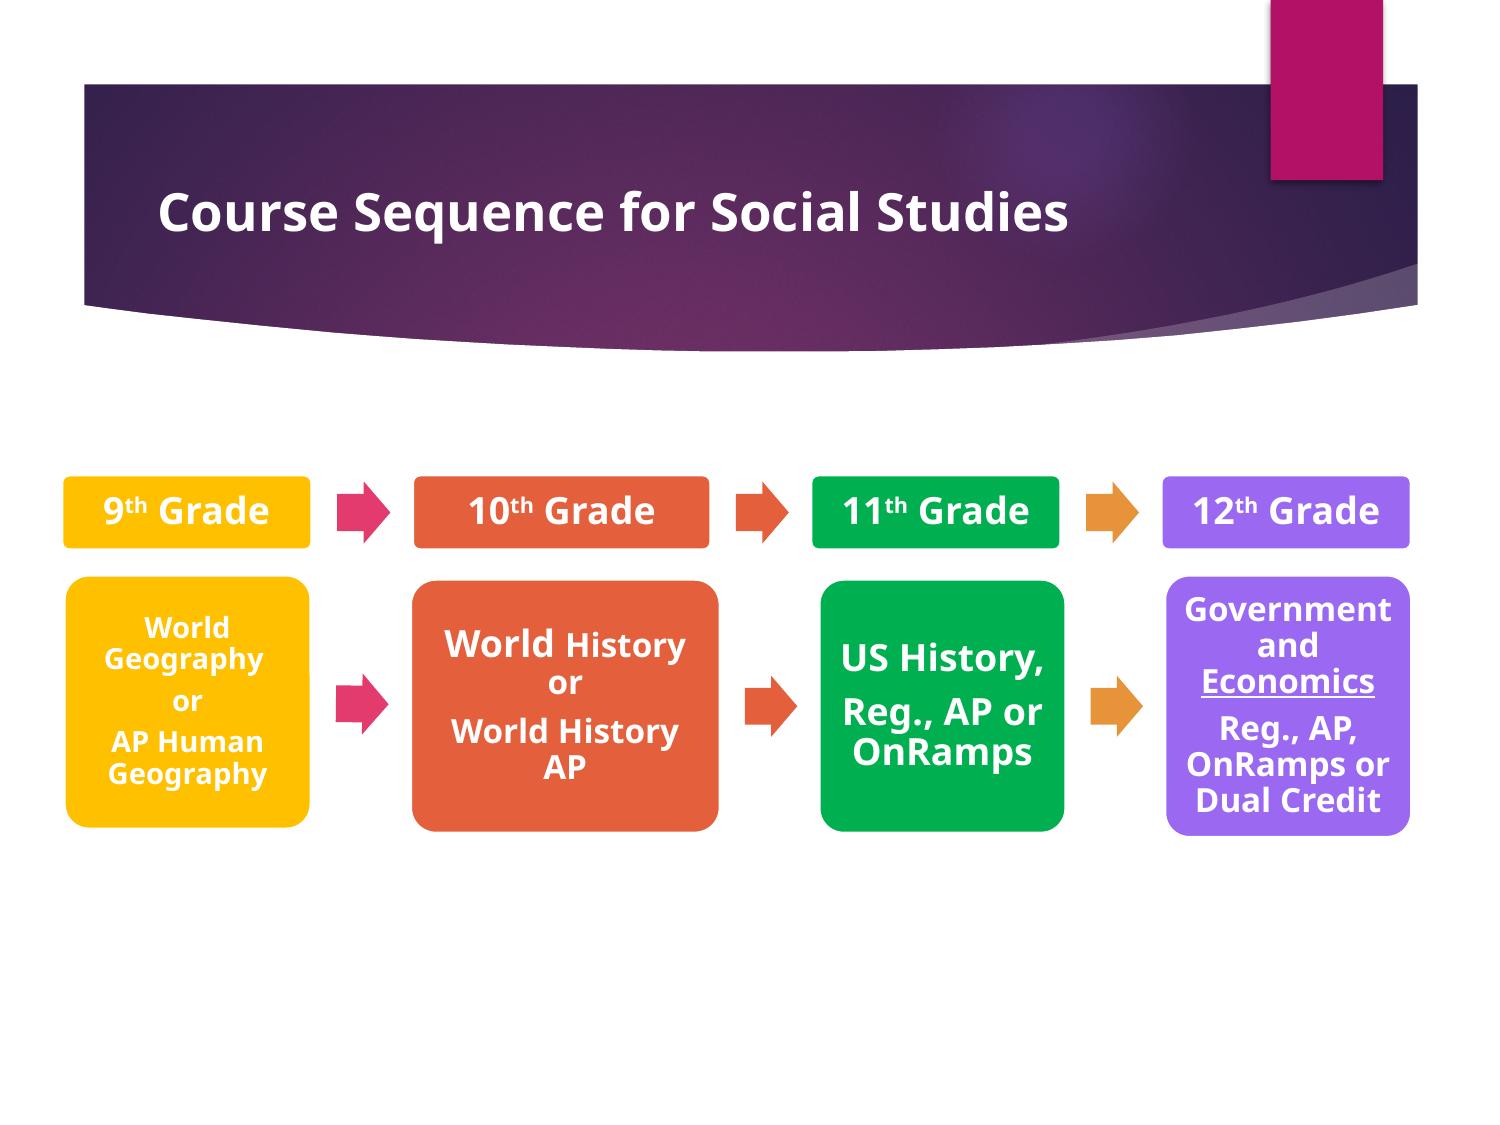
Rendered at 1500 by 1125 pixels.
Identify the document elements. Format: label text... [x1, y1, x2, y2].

title Course Sequence for Social Studies [142, 152, 1183, 269]
picture [85, 85, 1417, 351]
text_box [61, 474, 1412, 551]
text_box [63, 574, 1412, 838]
